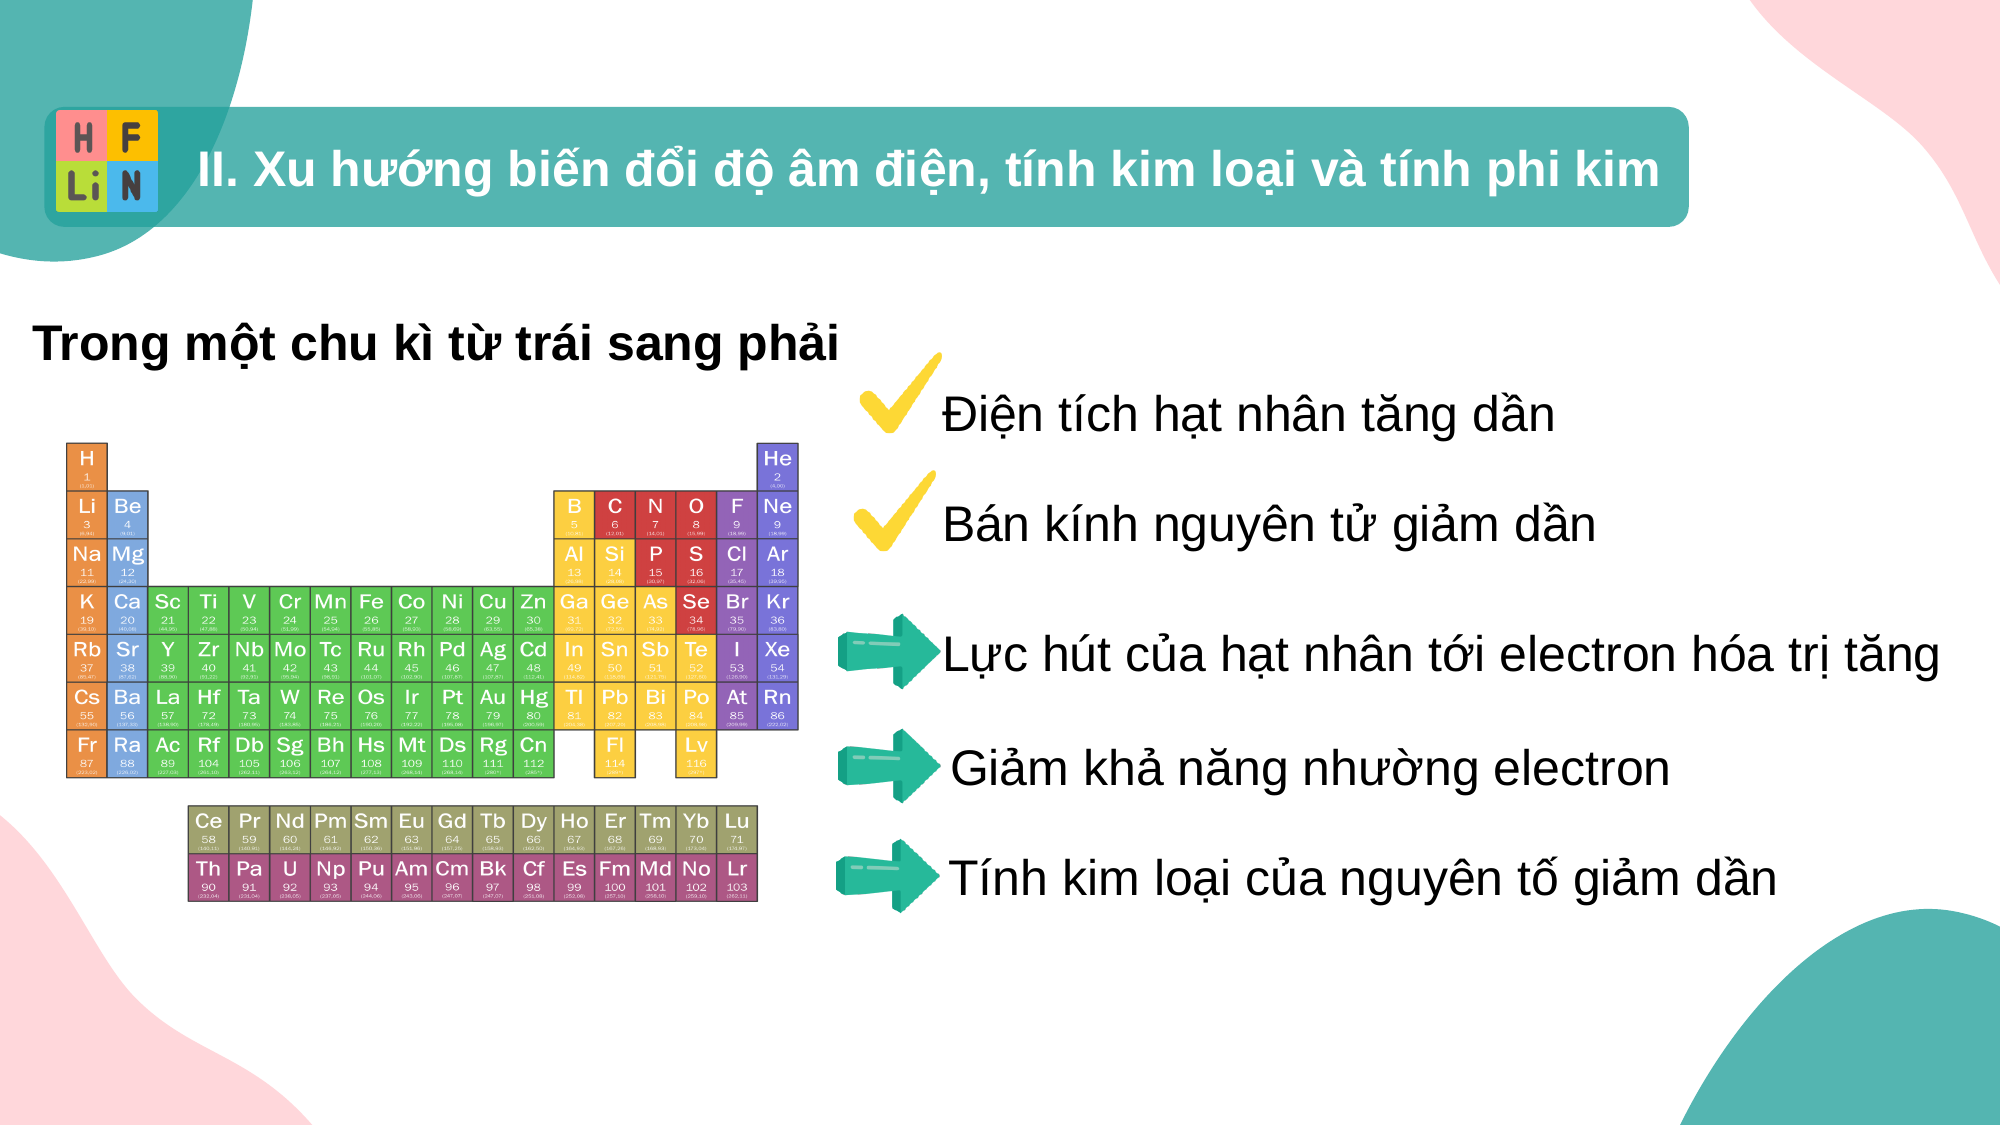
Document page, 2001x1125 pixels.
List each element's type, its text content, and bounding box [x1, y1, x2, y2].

text_box [1749, 0, 2000, 285]
text_box Lực hút của hạt nhân tới electron hóa trị tăng [941, 601, 1987, 689]
text_box Tính kim loại của nguyên tố giảm dần [940, 825, 1993, 913]
text_box Trong một chu kì từ trái sang phải [17, 290, 912, 378]
text_box [1680, 913, 2000, 1125]
text_box [0, 815, 313, 1125]
picture [832, 469, 936, 573]
picture [838, 351, 942, 455]
picture [57, 438, 807, 902]
text_box Giảm khả năng nhường electron [941, 715, 1995, 803]
picture [836, 824, 940, 928]
text_box Điện tích hạt nhân tăng dần [942, 362, 1689, 449]
picture [838, 714, 941, 817]
text_box II. Xu hướng biến đổi độ âm điện, tính kim loại và tính phi kim [171, 129, 1689, 204]
text_box Bán kính nguyên tử giảm dần [936, 472, 1629, 560]
picture [56, 110, 158, 212]
text_box [0, 0, 253, 262]
text_box [44, 106, 1689, 227]
picture [838, 599, 941, 703]
